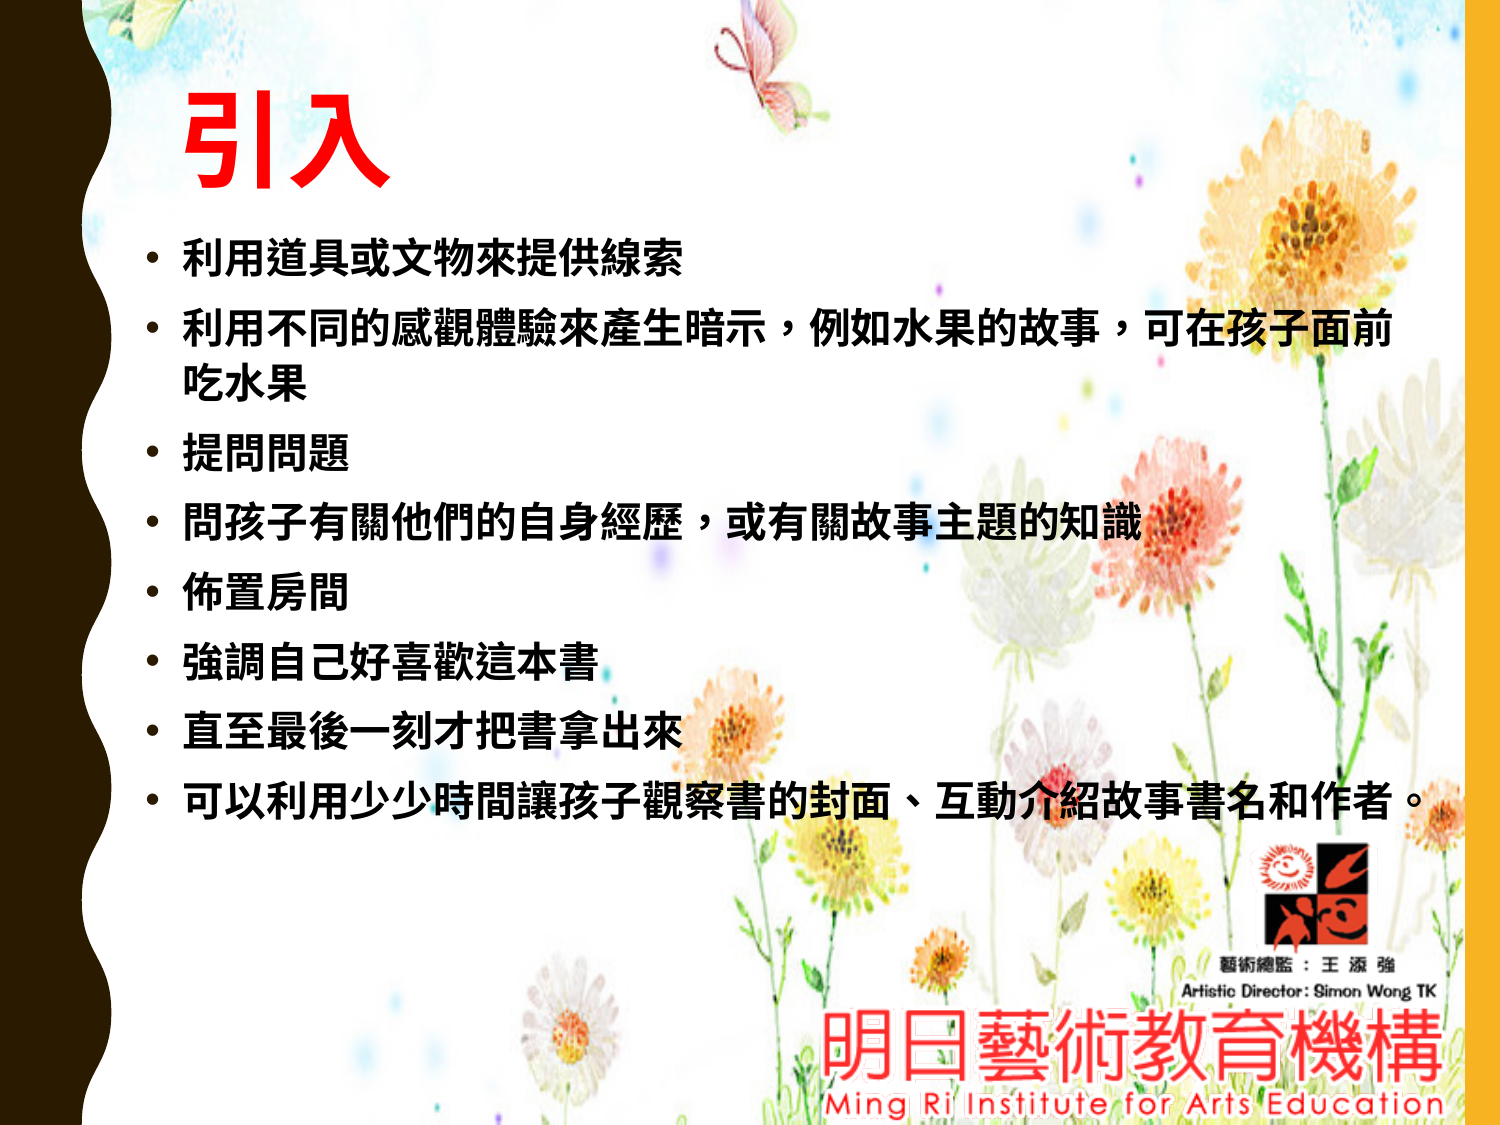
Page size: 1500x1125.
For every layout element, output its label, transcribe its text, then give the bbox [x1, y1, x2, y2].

list 利用道具或文物來提供線索 利用不同的感觀體驗來產生暗示，例如水果的故事，可在孩子面前吃水果 提問問題 問孩子有關他們的自身經歷，或有關故事主題的知識 佈置房間 強調自己好喜歡這本書 直至最後一刻才把書拿出來 可以利用少少時間讓孩子觀察書的封面、互動介紹故事書名和作者。 [130, 219, 1448, 1007]
picture [82, 0, 1465, 1125]
title 引入 [162, 80, 1416, 219]
